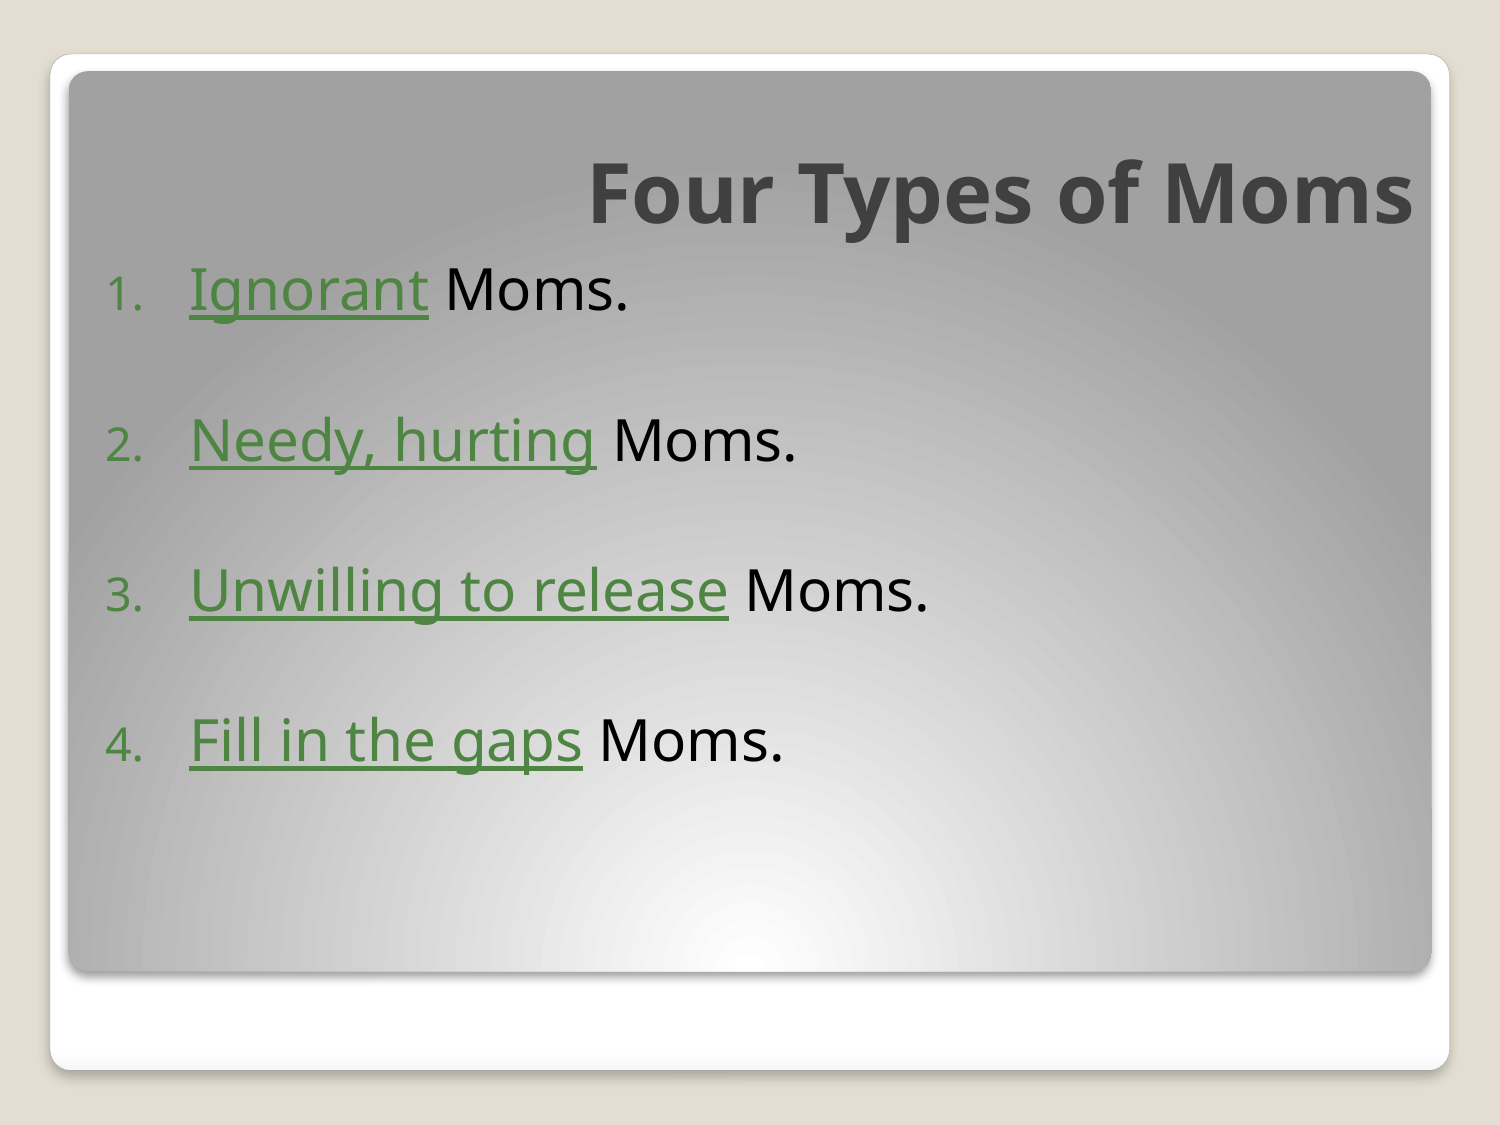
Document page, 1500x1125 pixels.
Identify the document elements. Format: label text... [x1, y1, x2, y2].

list Ignorant Moms. Needy, hurting Moms. Unwilling to release Moms. Fill in the gaps Moms. [75, 237, 1418, 1025]
title Four Types of Moms [87, 75, 1430, 248]
